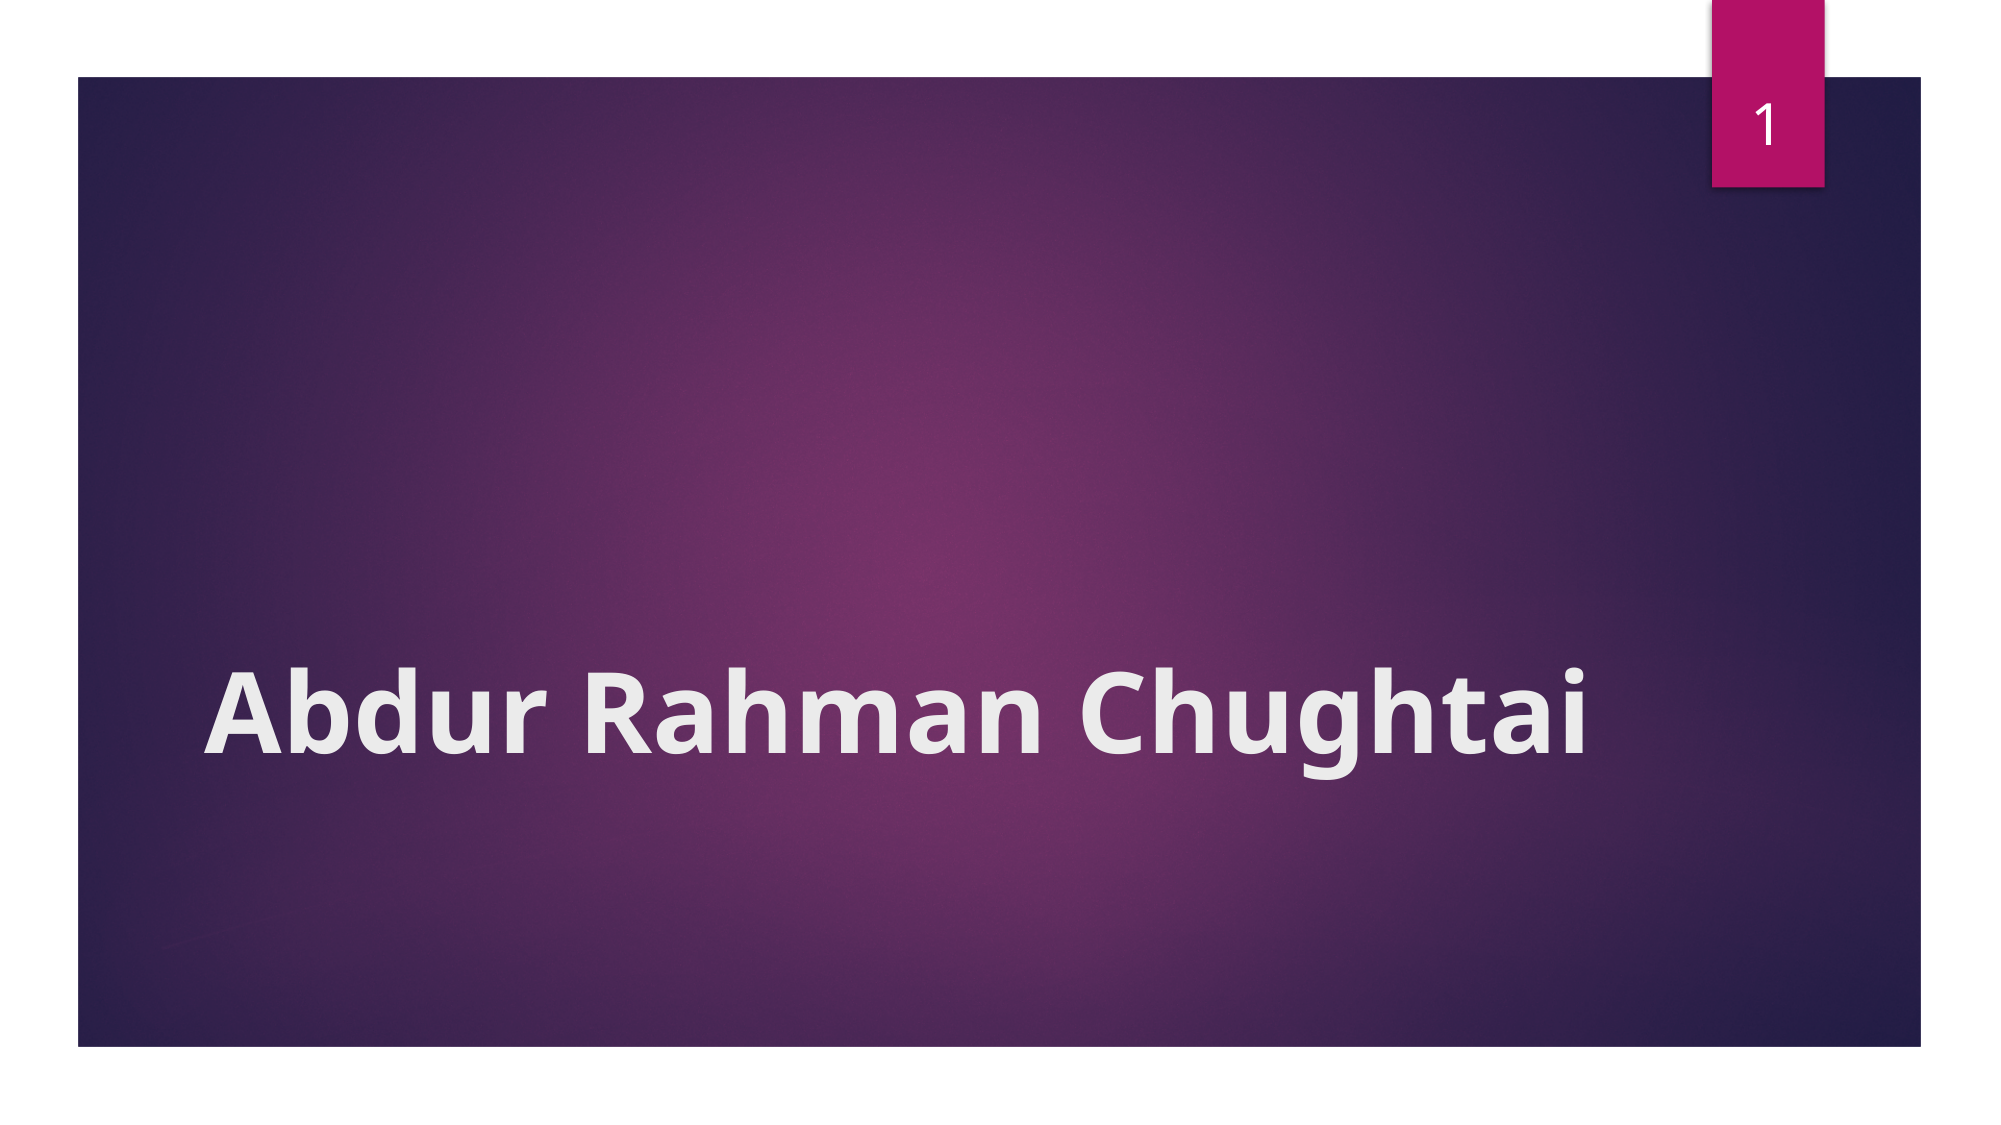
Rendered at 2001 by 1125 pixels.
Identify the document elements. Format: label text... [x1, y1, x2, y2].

title Abdur Rahman Chughtai [189, 344, 1638, 784]
slide_number 1 [1698, 48, 1836, 175]
